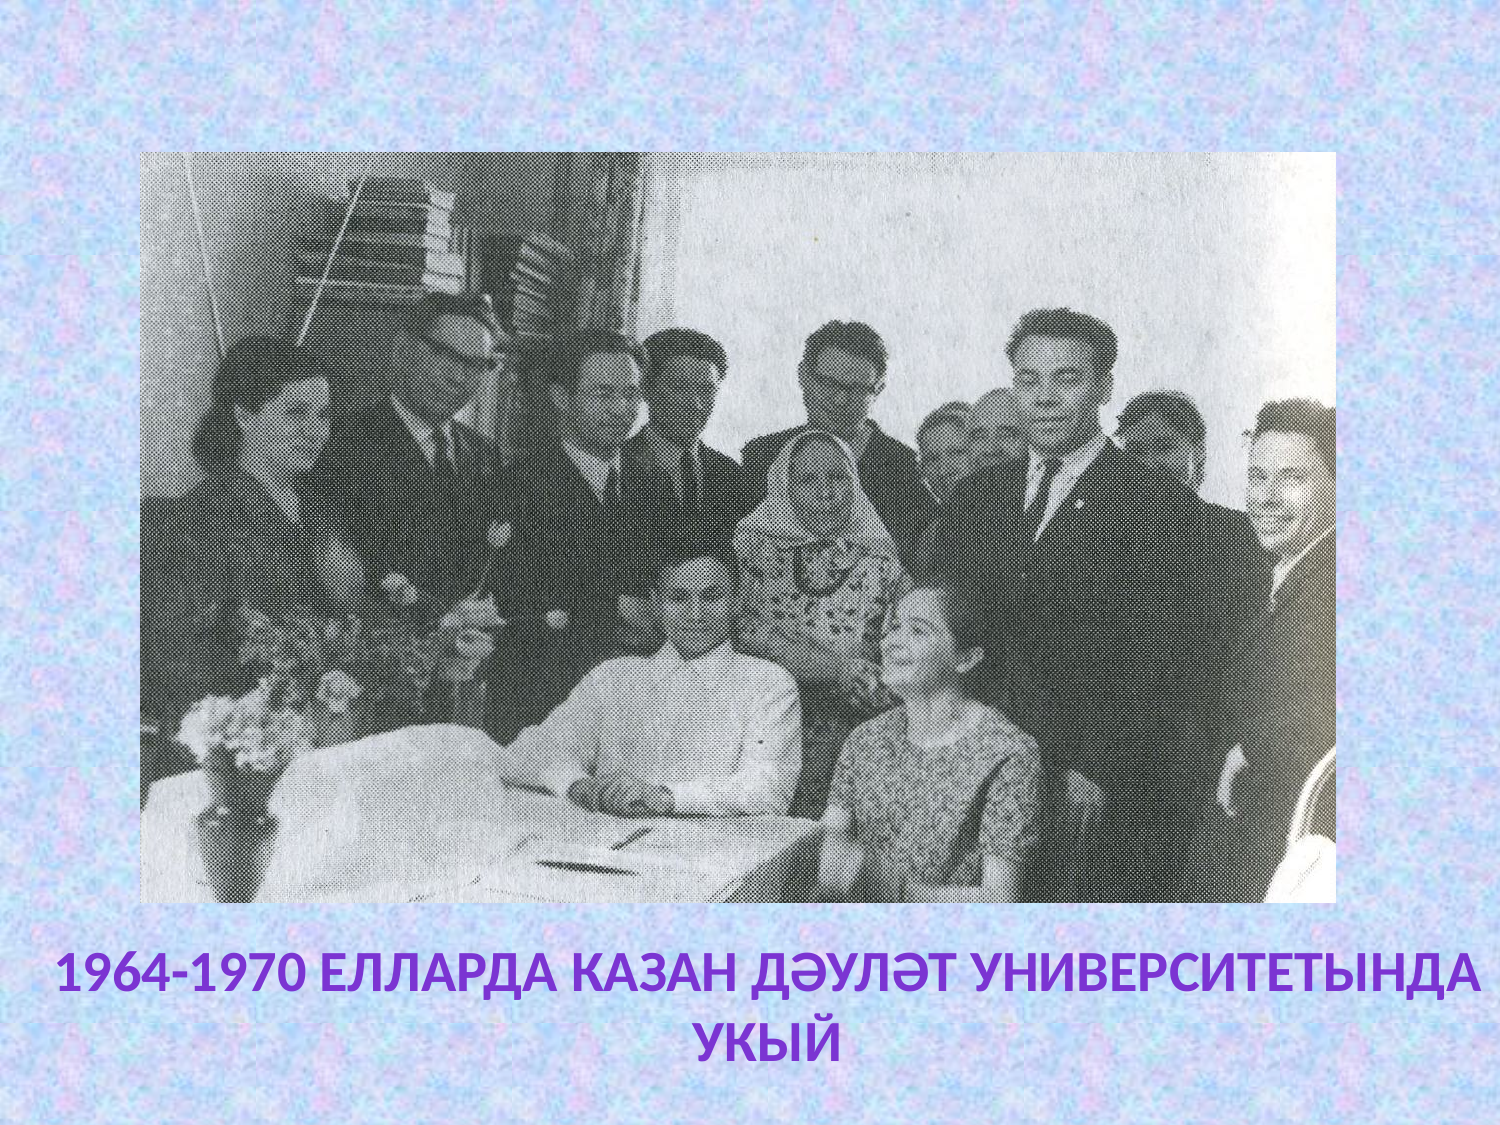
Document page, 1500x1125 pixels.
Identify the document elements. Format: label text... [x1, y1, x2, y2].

picture [0, 0, 1500, 1125]
text_box 1964-1970 елларда казан дәуләт университетында укый [35, 925, 1500, 1081]
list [140, 152, 1337, 903]
